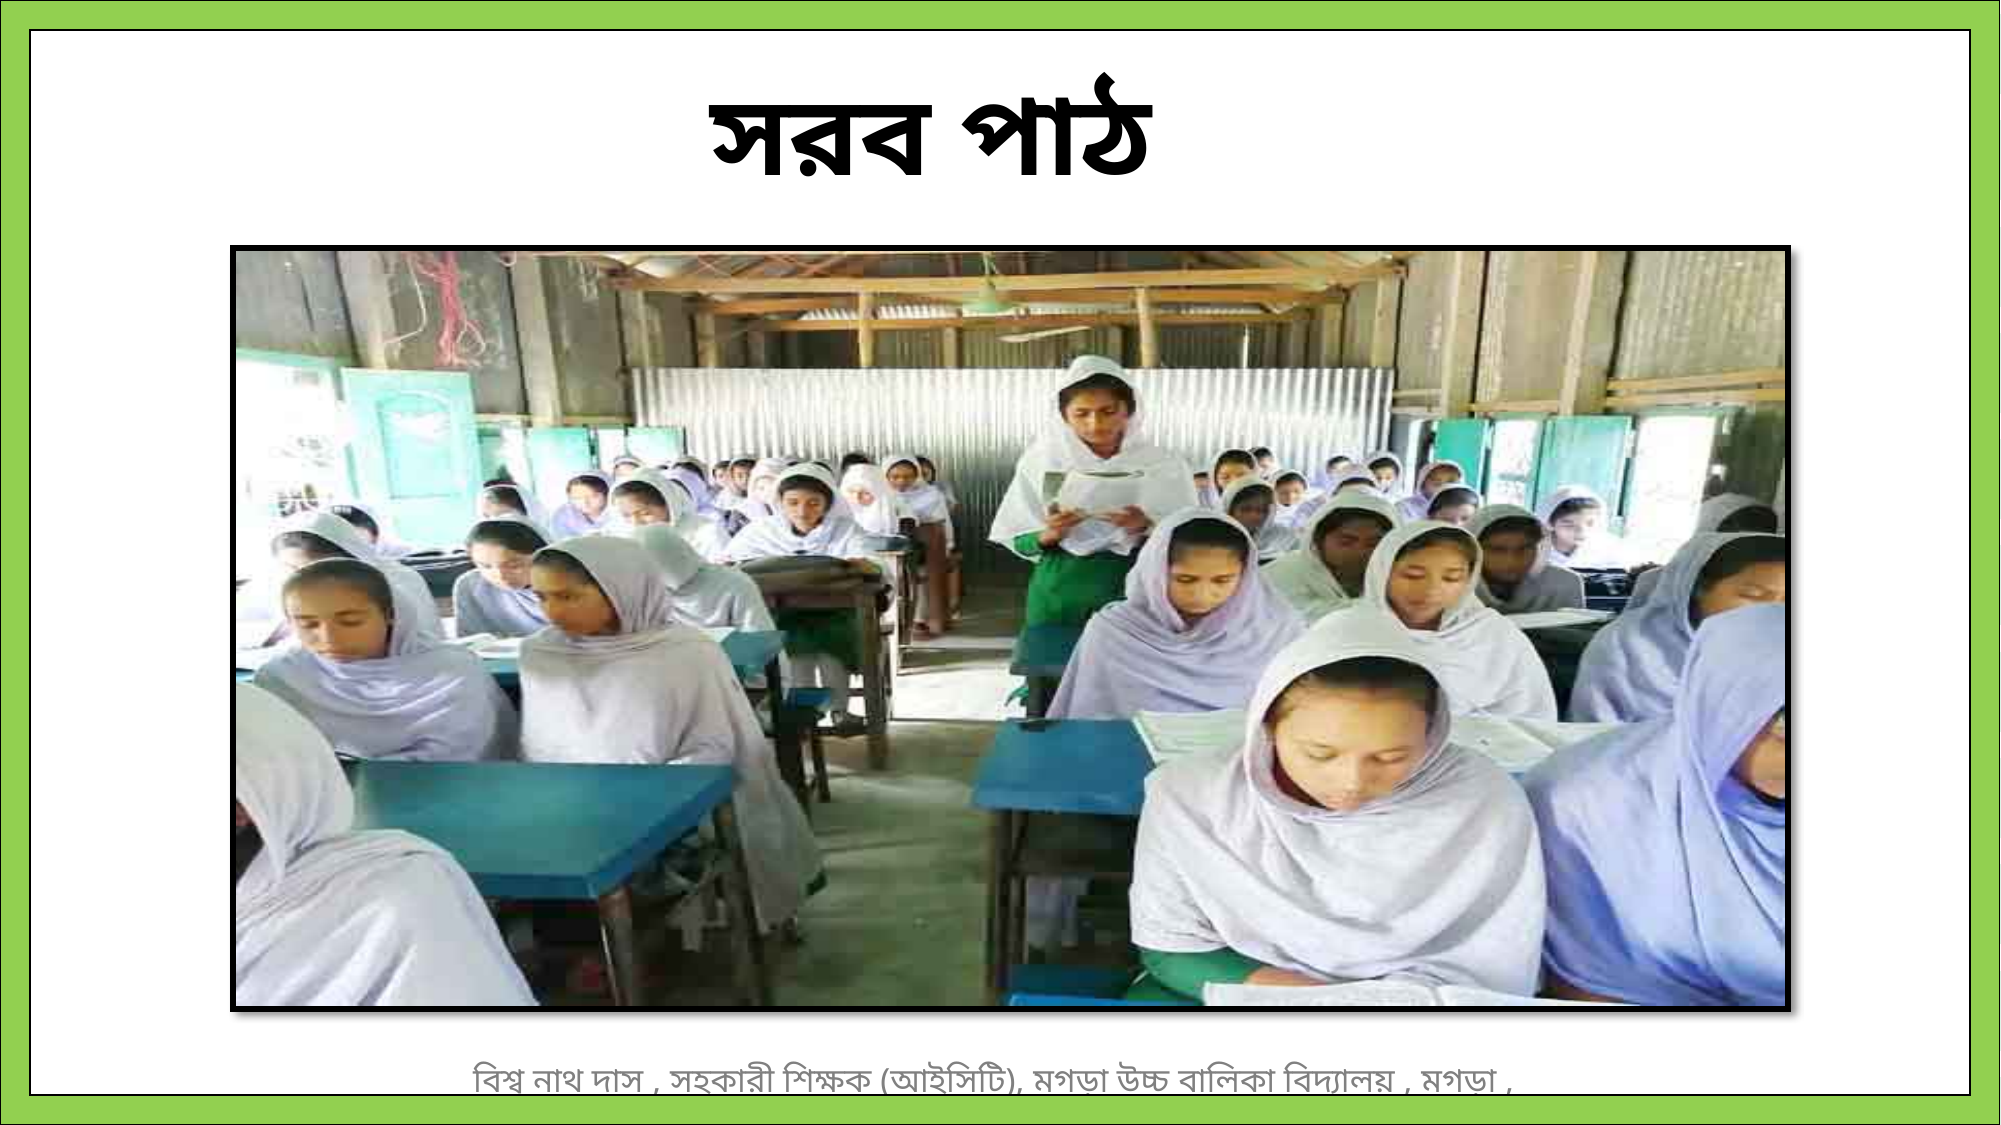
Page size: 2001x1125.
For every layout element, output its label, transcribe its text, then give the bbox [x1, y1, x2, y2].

text_box [0, 0, 2000, 1125]
text_box সরব পাঠ [683, 54, 1178, 206]
picture [235, 251, 1785, 1006]
